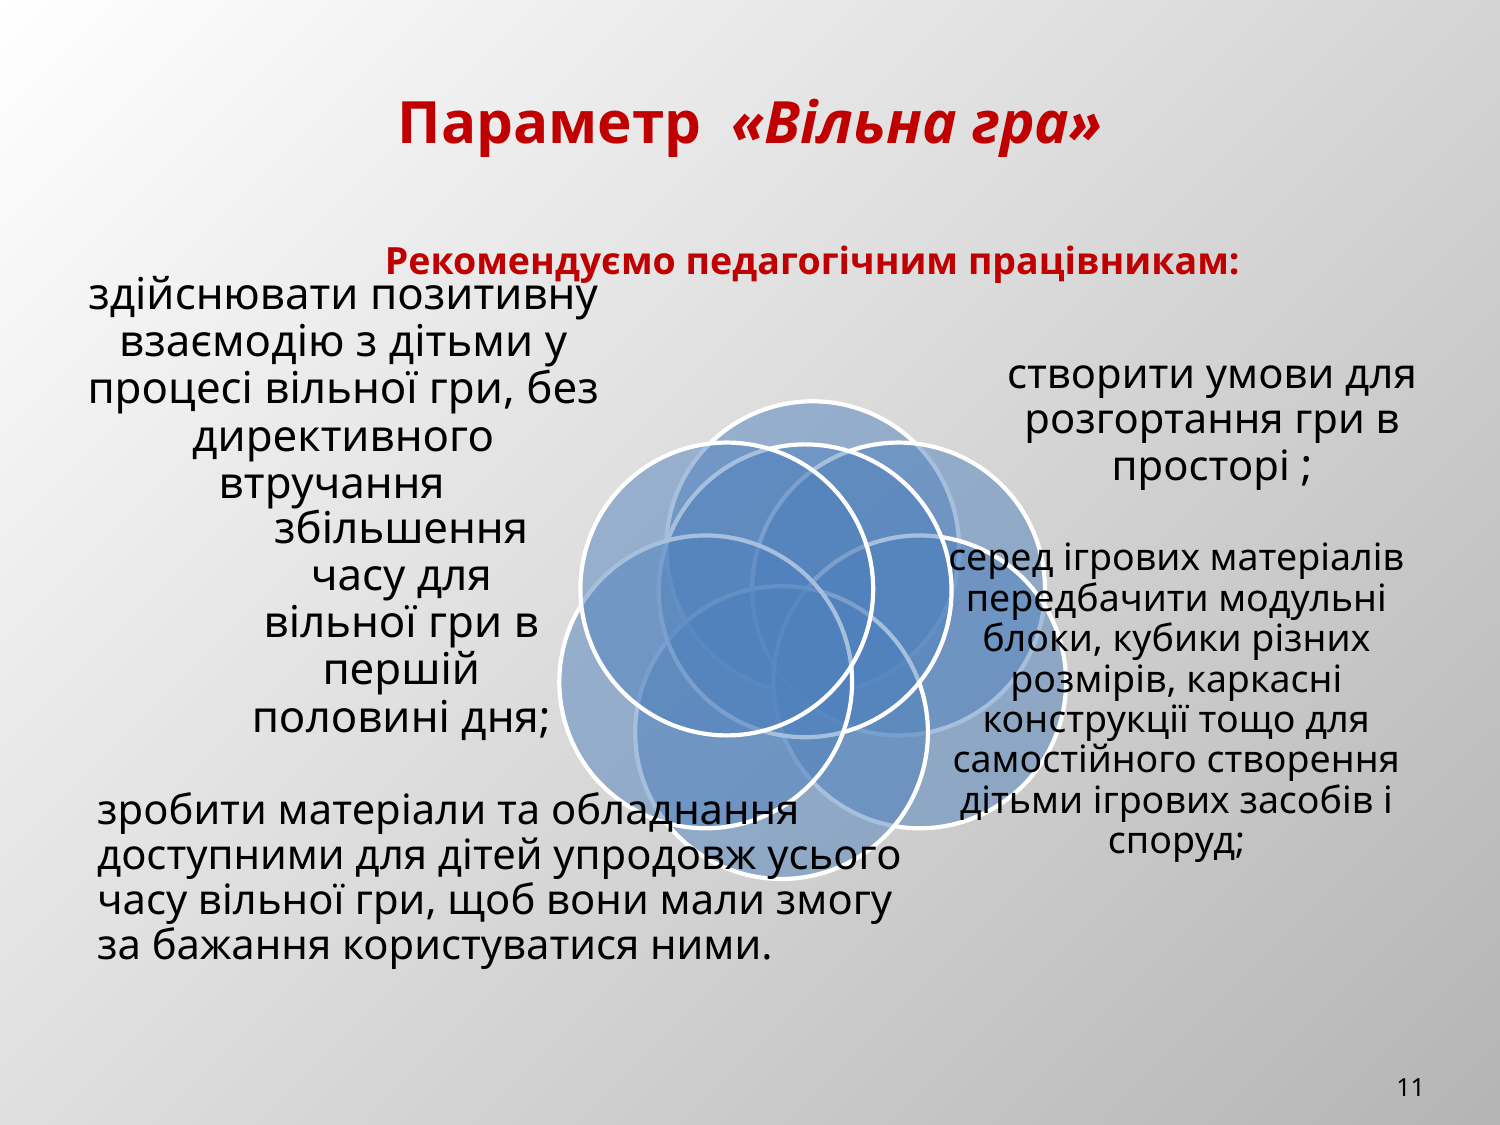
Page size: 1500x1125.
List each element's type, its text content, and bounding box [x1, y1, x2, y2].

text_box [76, 172, 1436, 1071]
text_box Параметр «Вільна гра» [112, 78, 1388, 163]
